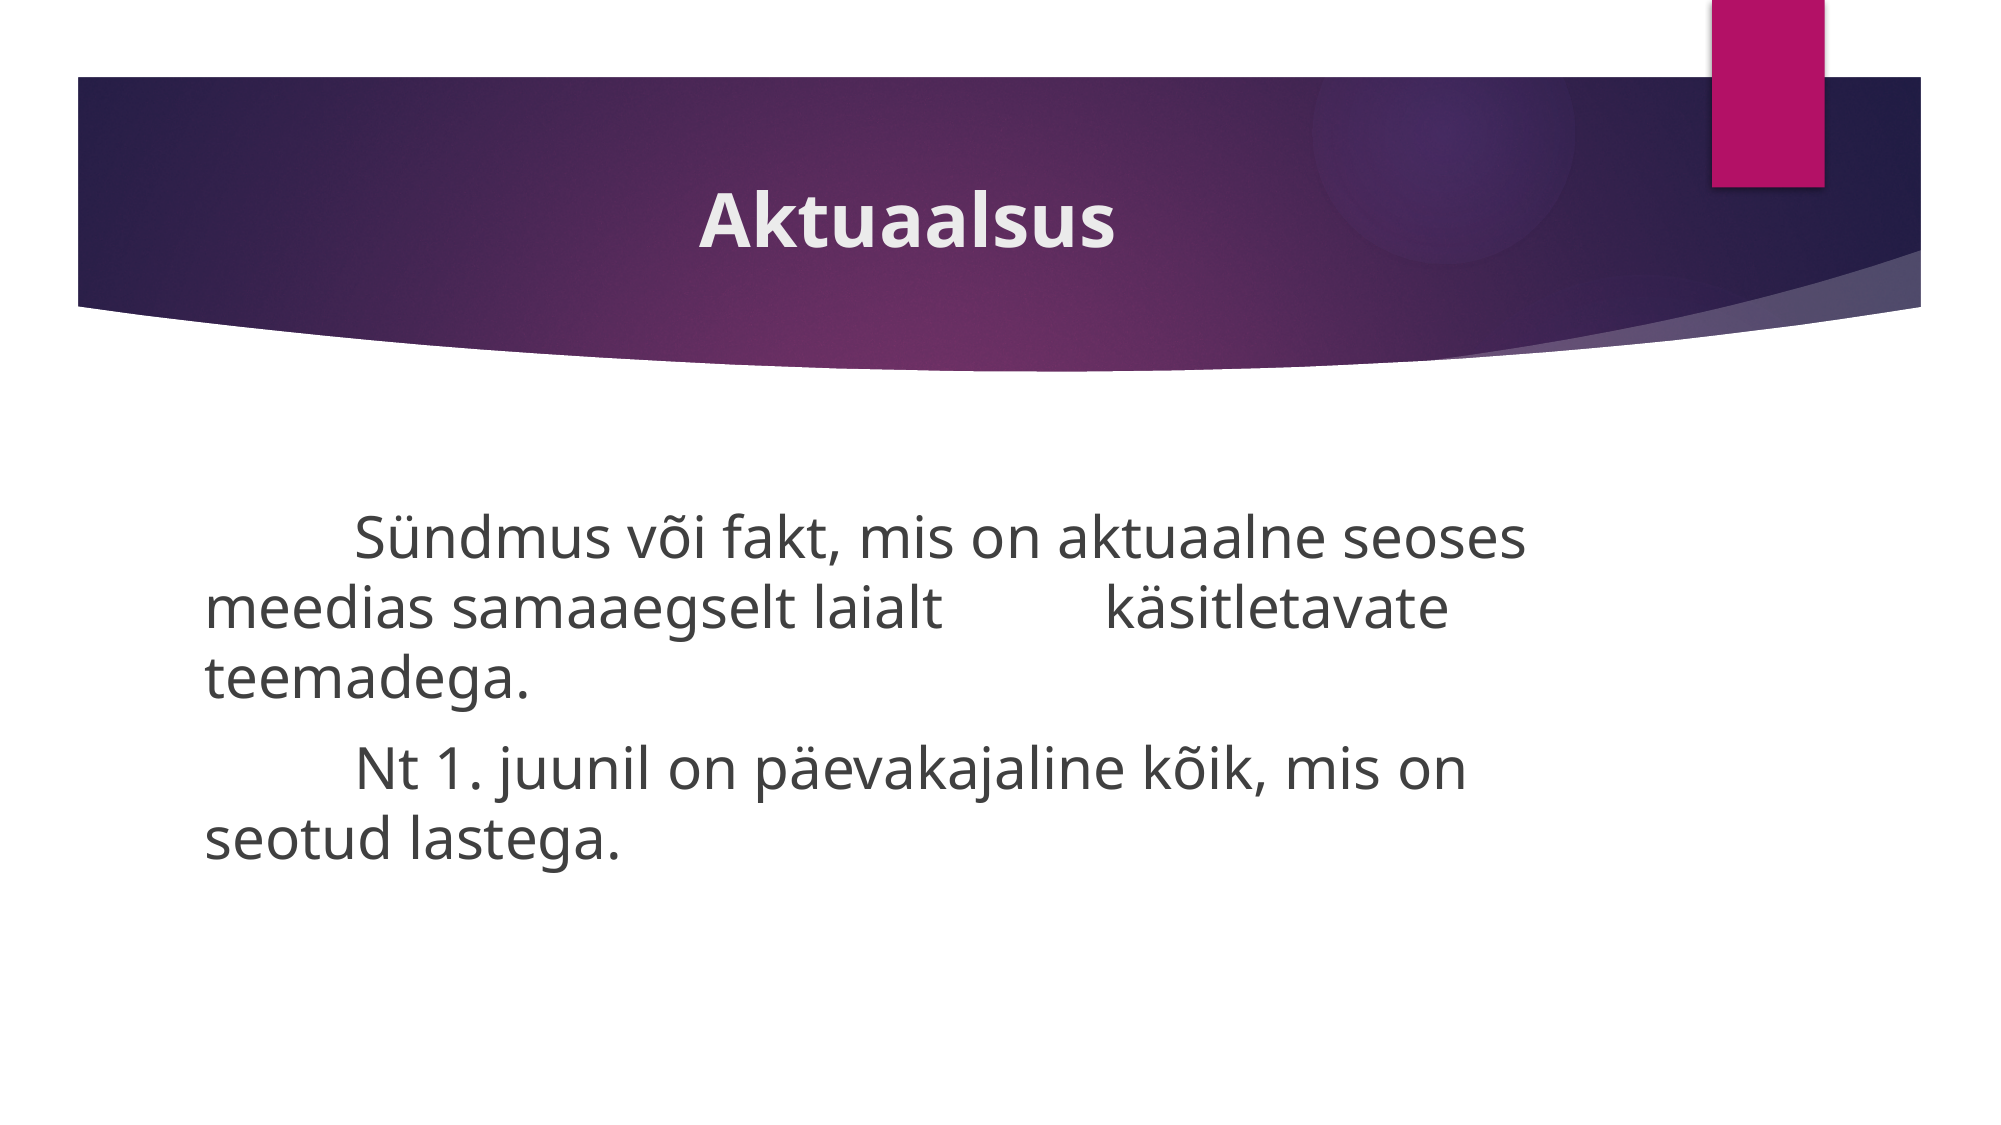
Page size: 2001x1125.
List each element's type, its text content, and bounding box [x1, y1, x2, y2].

title Aktuaalsus [189, 159, 1627, 276]
list Sündmus või fakt, mis on aktuaalne seoses meedias samaaegselt laialt käsitletavate teemadega. Nt 1. juunil on päevakajaline kõik, mis on seotud lastega. [189, 427, 1638, 988]
